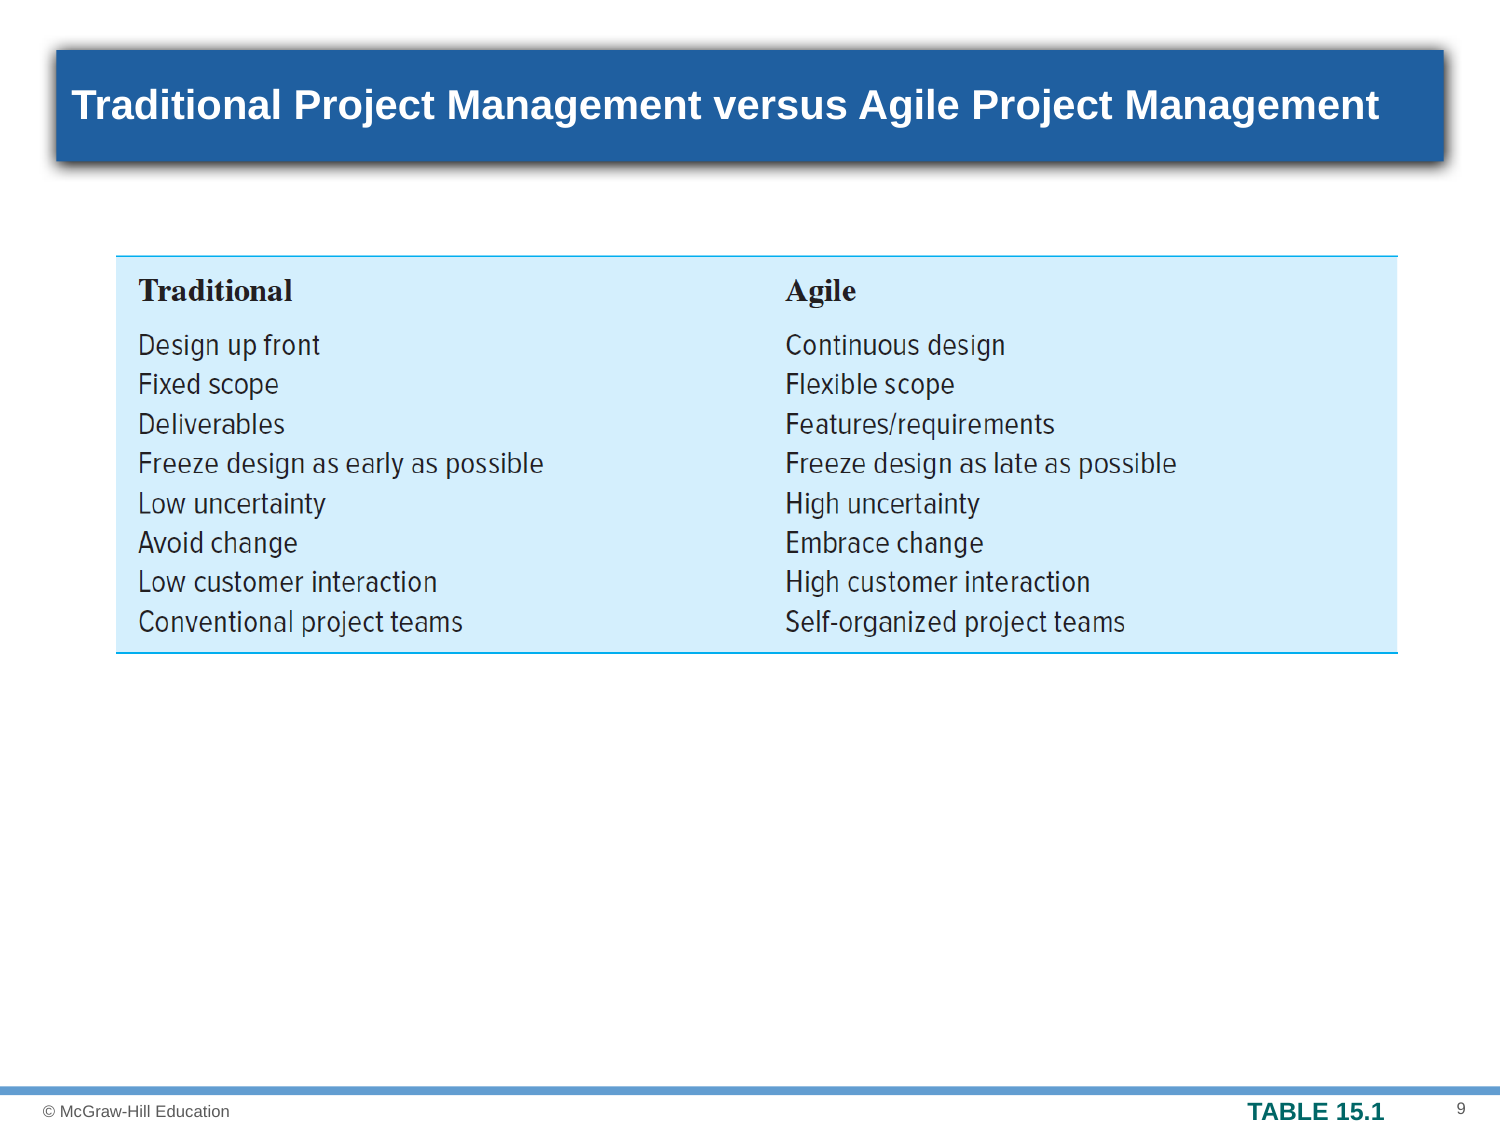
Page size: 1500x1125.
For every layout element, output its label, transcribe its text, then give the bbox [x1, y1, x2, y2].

slide_number 9 [1415, 1094, 1474, 1122]
title Traditional Project Management versus Agile Project Management [56, 50, 1444, 162]
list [114, 253, 1400, 657]
list TABLE 15.1 [256, 784, 1400, 1125]
